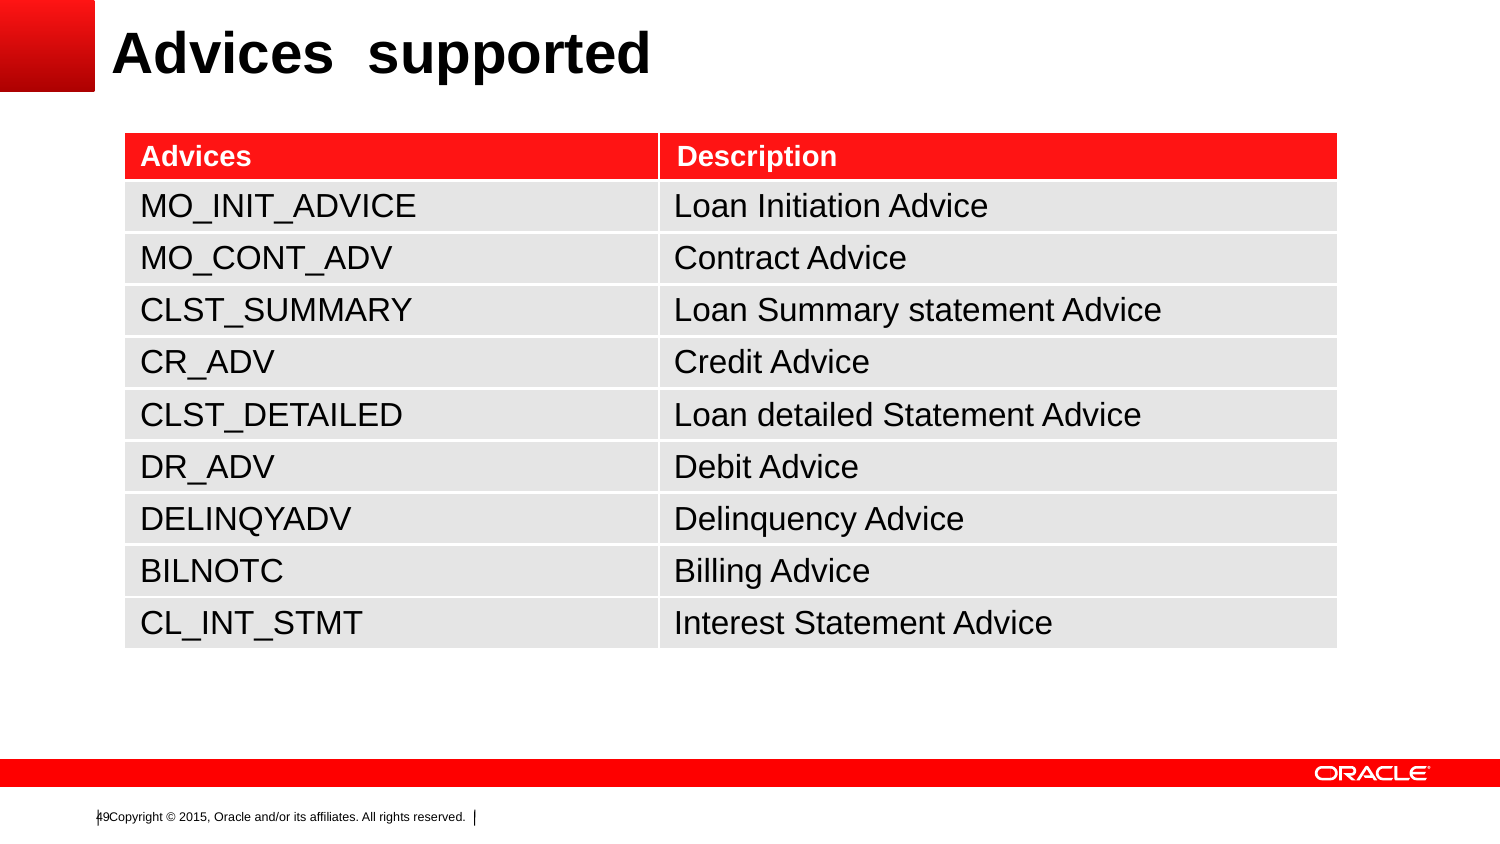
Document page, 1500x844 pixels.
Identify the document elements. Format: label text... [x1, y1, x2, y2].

table_cell Debit Advice [660, 442, 1337, 491]
picture [0, 759, 1500, 787]
table_cell CR_ADV [125, 338, 658, 387]
table_cell CL_INT_STMT [125, 598, 658, 648]
table_header Description [660, 133, 1337, 179]
table_cell CLST_SUMMARY [125, 286, 658, 335]
table_header Advices [125, 133, 658, 179]
table_cell Loan Summary statement Advice [660, 286, 1337, 335]
table_cell MO_CONT_ADV [125, 234, 658, 283]
table_cell MO_INIT_ADVICE [125, 182, 658, 231]
table_cell Credit Advice [660, 338, 1337, 387]
table_cell Delinquency Advice [660, 494, 1337, 543]
table_cell DR_ADV [125, 442, 658, 491]
table_cell Interest Statement Advice [660, 598, 1337, 648]
table_cell Loan detailed Statement Advice [660, 390, 1337, 439]
table_cell DELINQYADV [125, 494, 658, 543]
title Advices supported [111, 23, 1462, 90]
table_cell Contract Advice [660, 234, 1337, 283]
table_cell Loan Initiation Advice [660, 182, 1337, 231]
table_cell BILNOTC [125, 546, 658, 596]
table_cell Billing Advice [660, 546, 1337, 596]
list [32, 126, 1482, 725]
table_cell CLST_DETAILED [125, 390, 658, 439]
